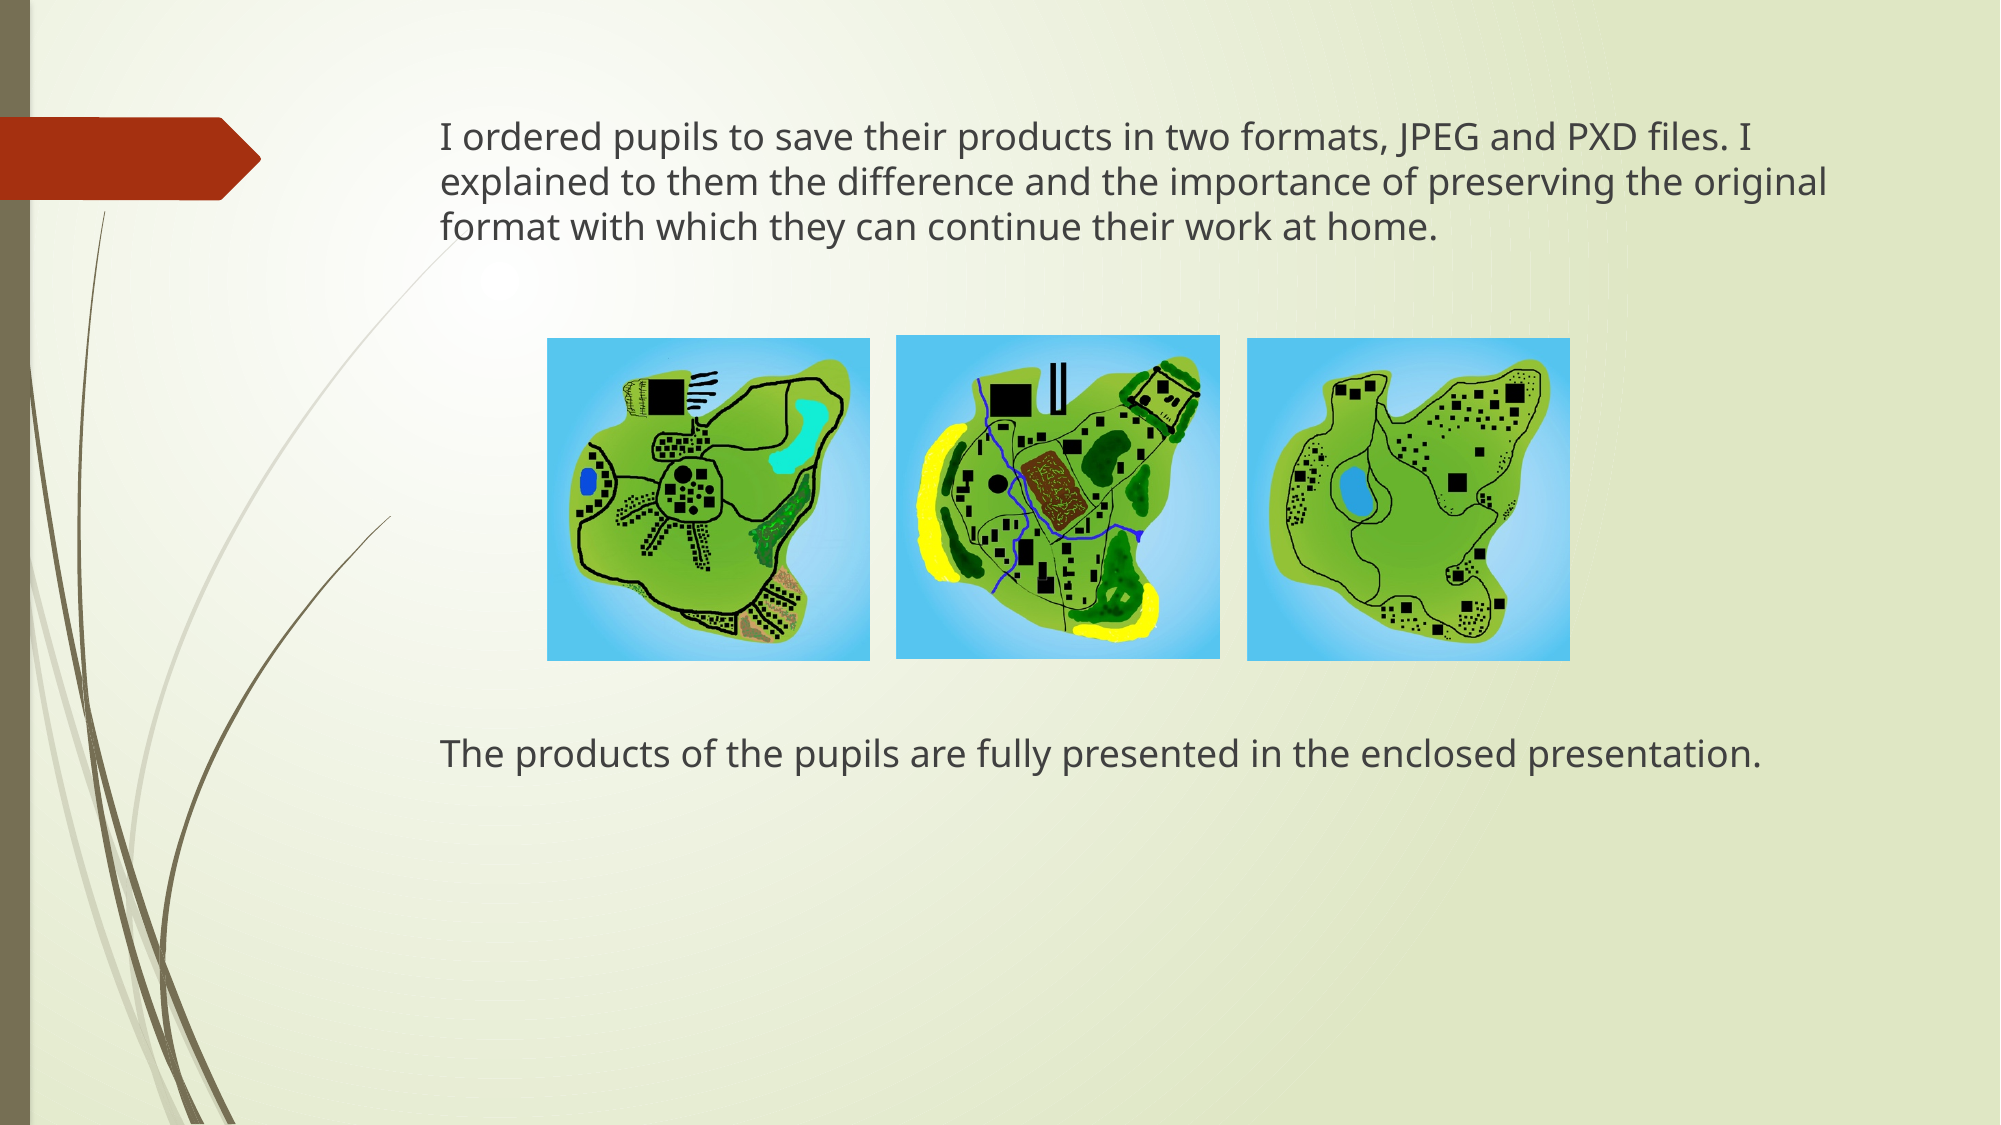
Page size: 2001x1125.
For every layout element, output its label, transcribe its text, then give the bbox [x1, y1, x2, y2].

picture [1247, 337, 1570, 661]
picture [896, 334, 1221, 659]
picture [546, 337, 870, 661]
list I ordered pupils to save their products in two formats, JPEG and PXD files. I explained to them the difference and the importance of preserving the original format with which they can continue their work at home. The products of the pupils are fully presented in the enclosed presentation. [424, 105, 1888, 970]
